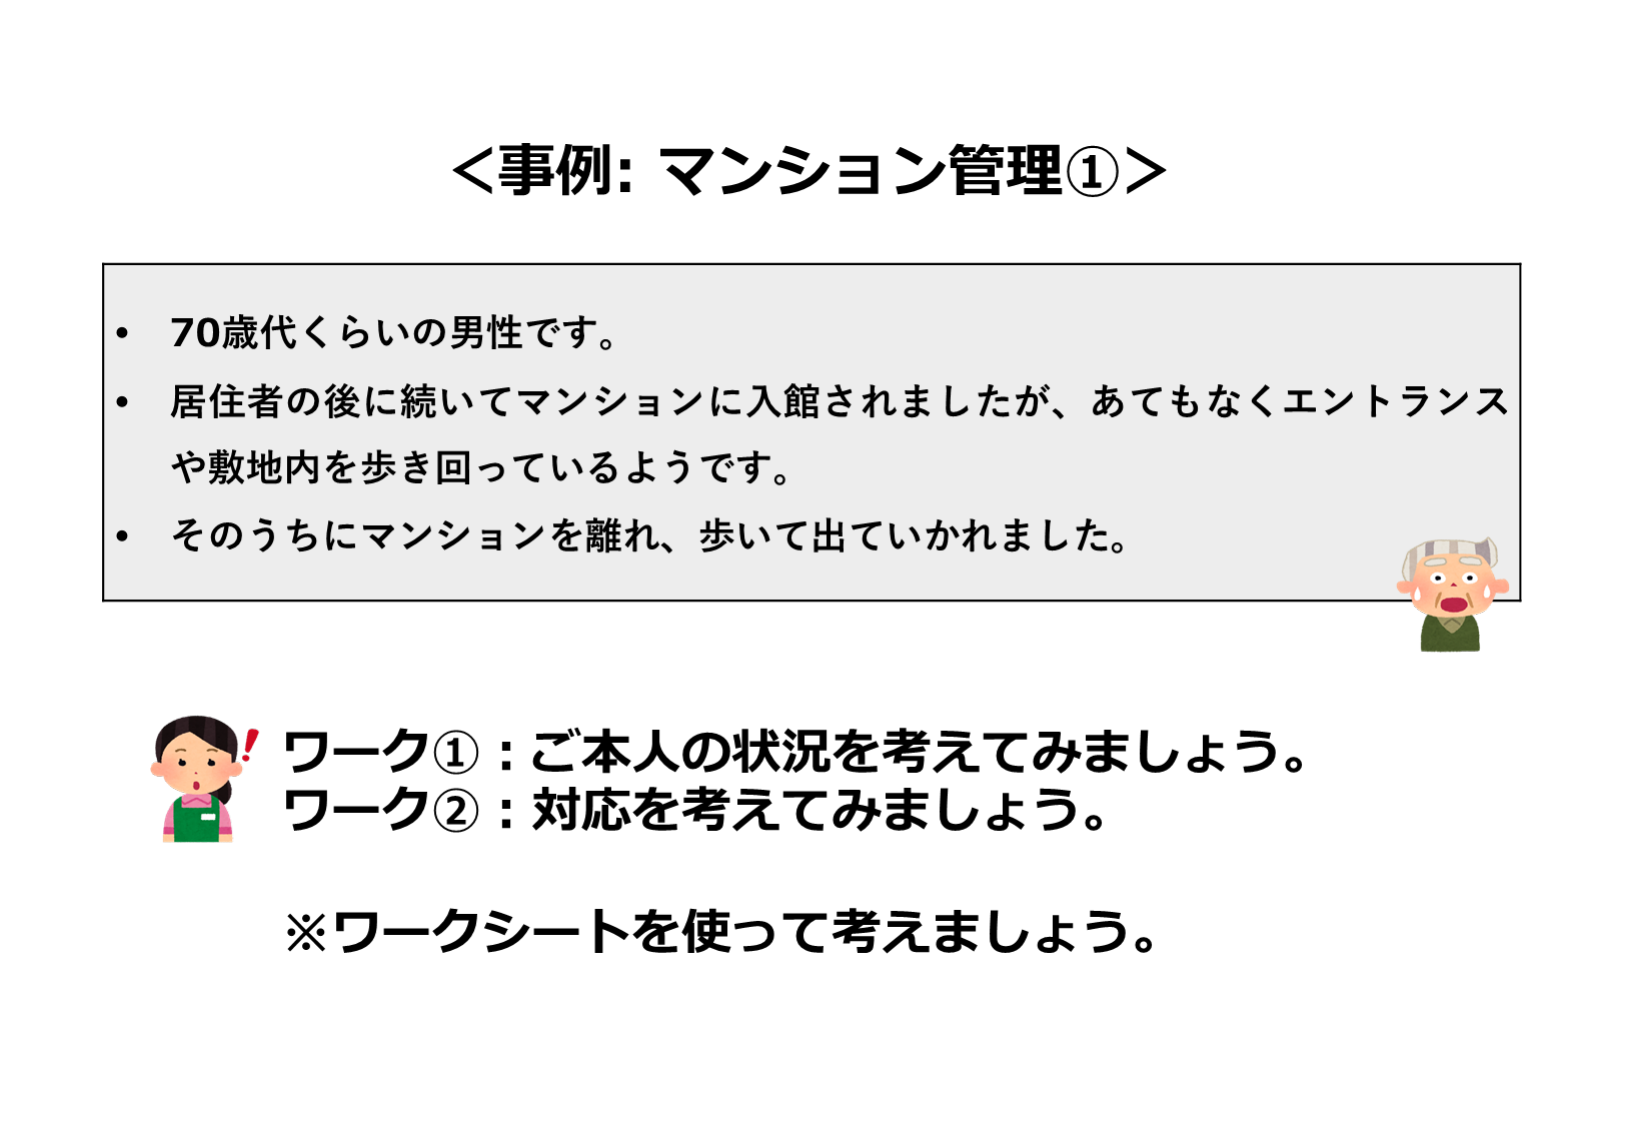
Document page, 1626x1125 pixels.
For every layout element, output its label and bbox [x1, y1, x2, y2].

picture [102, 125, 1523, 999]
